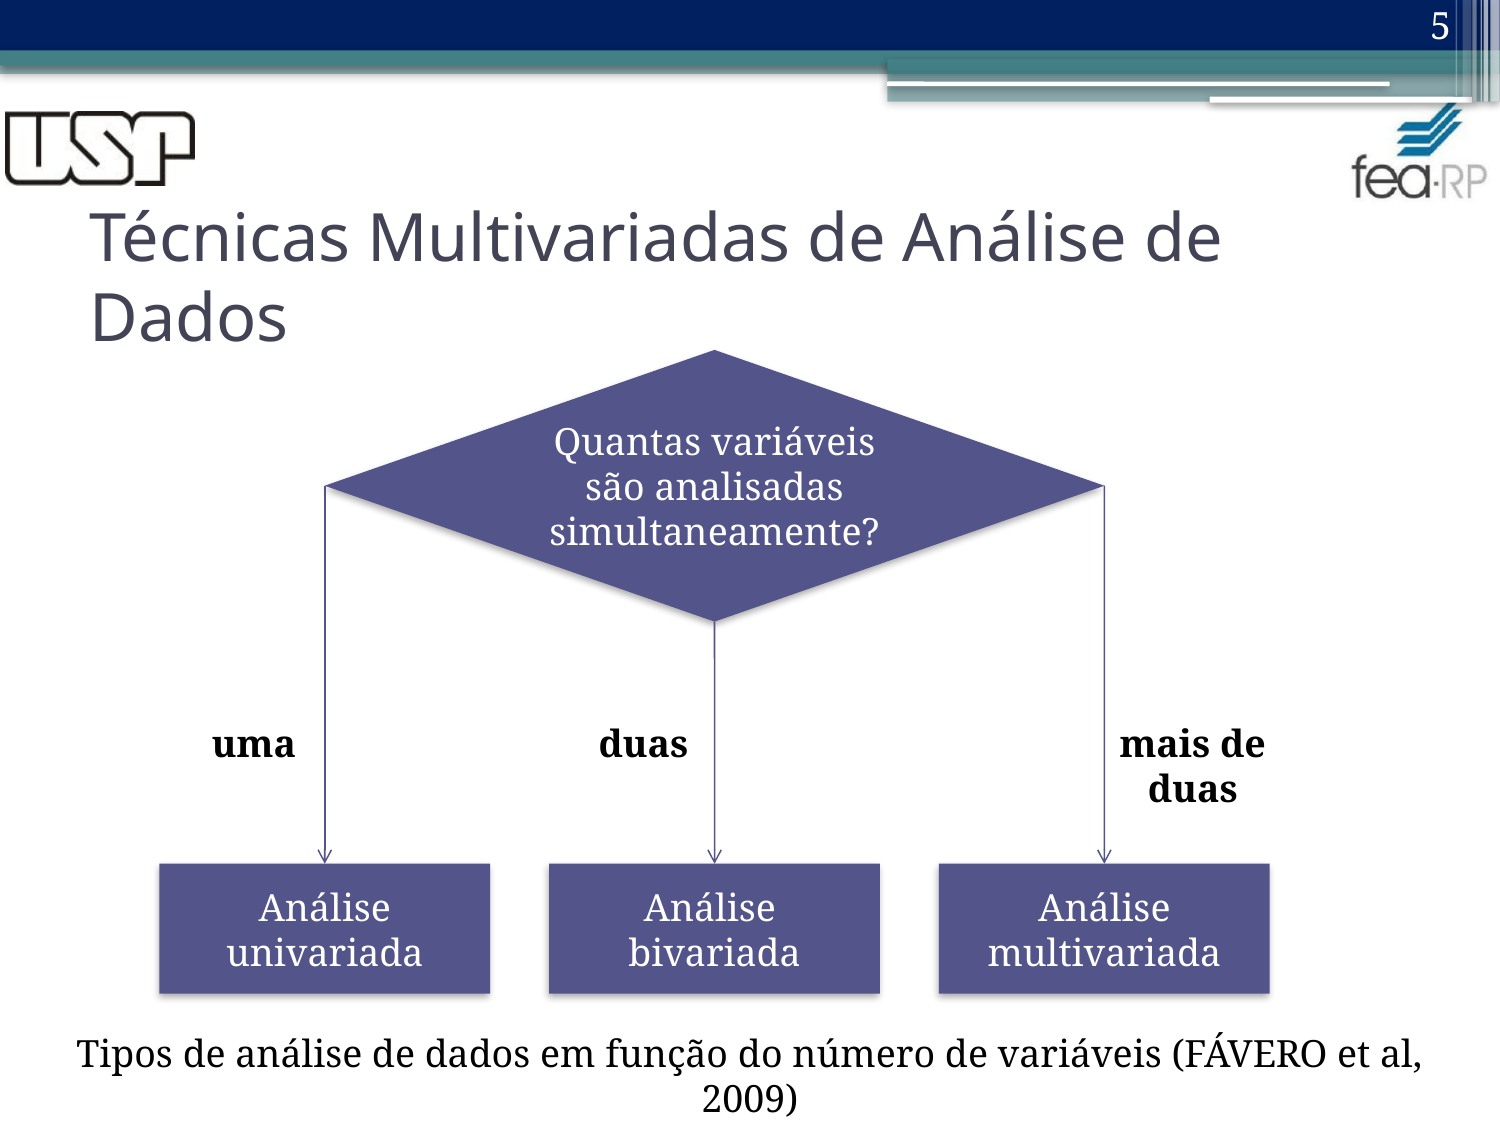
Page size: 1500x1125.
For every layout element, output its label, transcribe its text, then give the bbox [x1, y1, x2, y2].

slide_number 5 [1341, 0, 1466, 61]
picture [5, 111, 195, 186]
picture [1343, 102, 1500, 227]
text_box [159, 349, 1318, 994]
title Técnicas Multivariadas de Análise de Dados [75, 187, 1425, 363]
text_box Tipos de análise de dados em função do número de variáveis (FÁVERO et al, 2009) [29, 1023, 1471, 1125]
